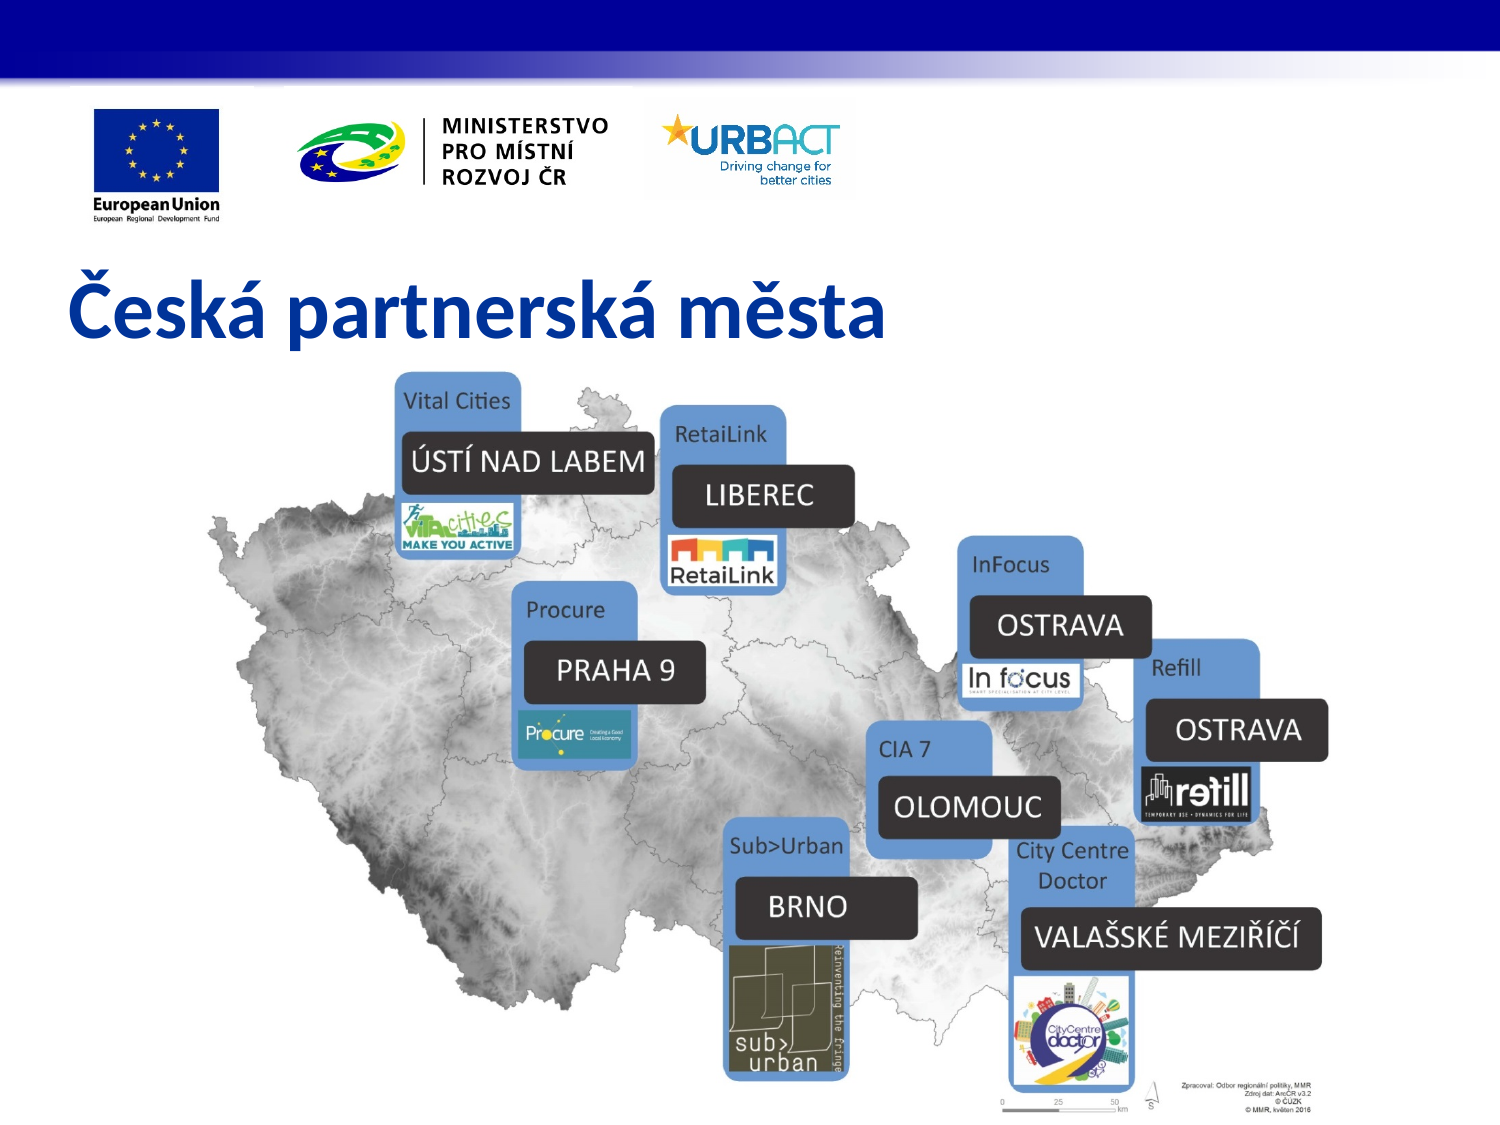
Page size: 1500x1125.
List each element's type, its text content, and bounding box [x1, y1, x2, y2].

title Česká partnerská města [53, 269, 1341, 341]
picture [194, 362, 1331, 1118]
picture [0, 0, 1500, 244]
